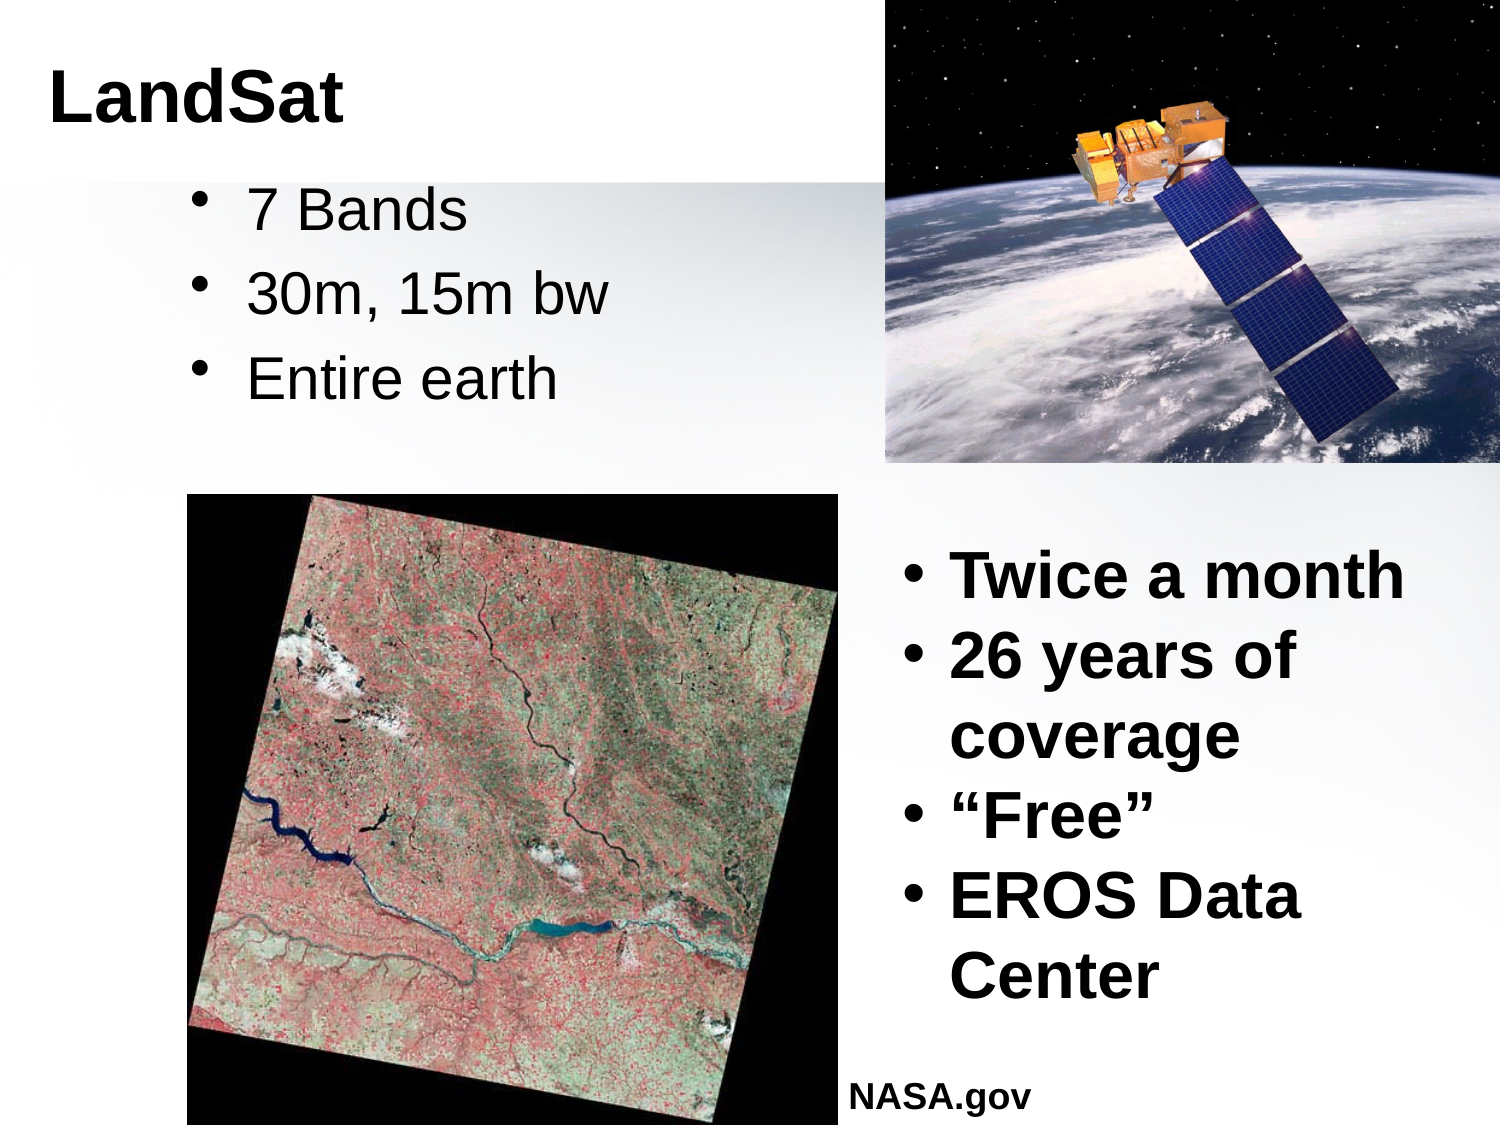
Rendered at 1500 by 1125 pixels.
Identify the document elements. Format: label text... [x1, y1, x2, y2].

text_box NASA.gov [841, 1064, 1047, 1124]
picture [0, 0, 1500, 1125]
text_box Twice a month 26 years of coverage “Free” EROS Data Center [887, 524, 1500, 1100]
title LandSat [33, 22, 879, 162]
list 7 Bands 30m, 15m bw Entire earth [174, 162, 850, 488]
